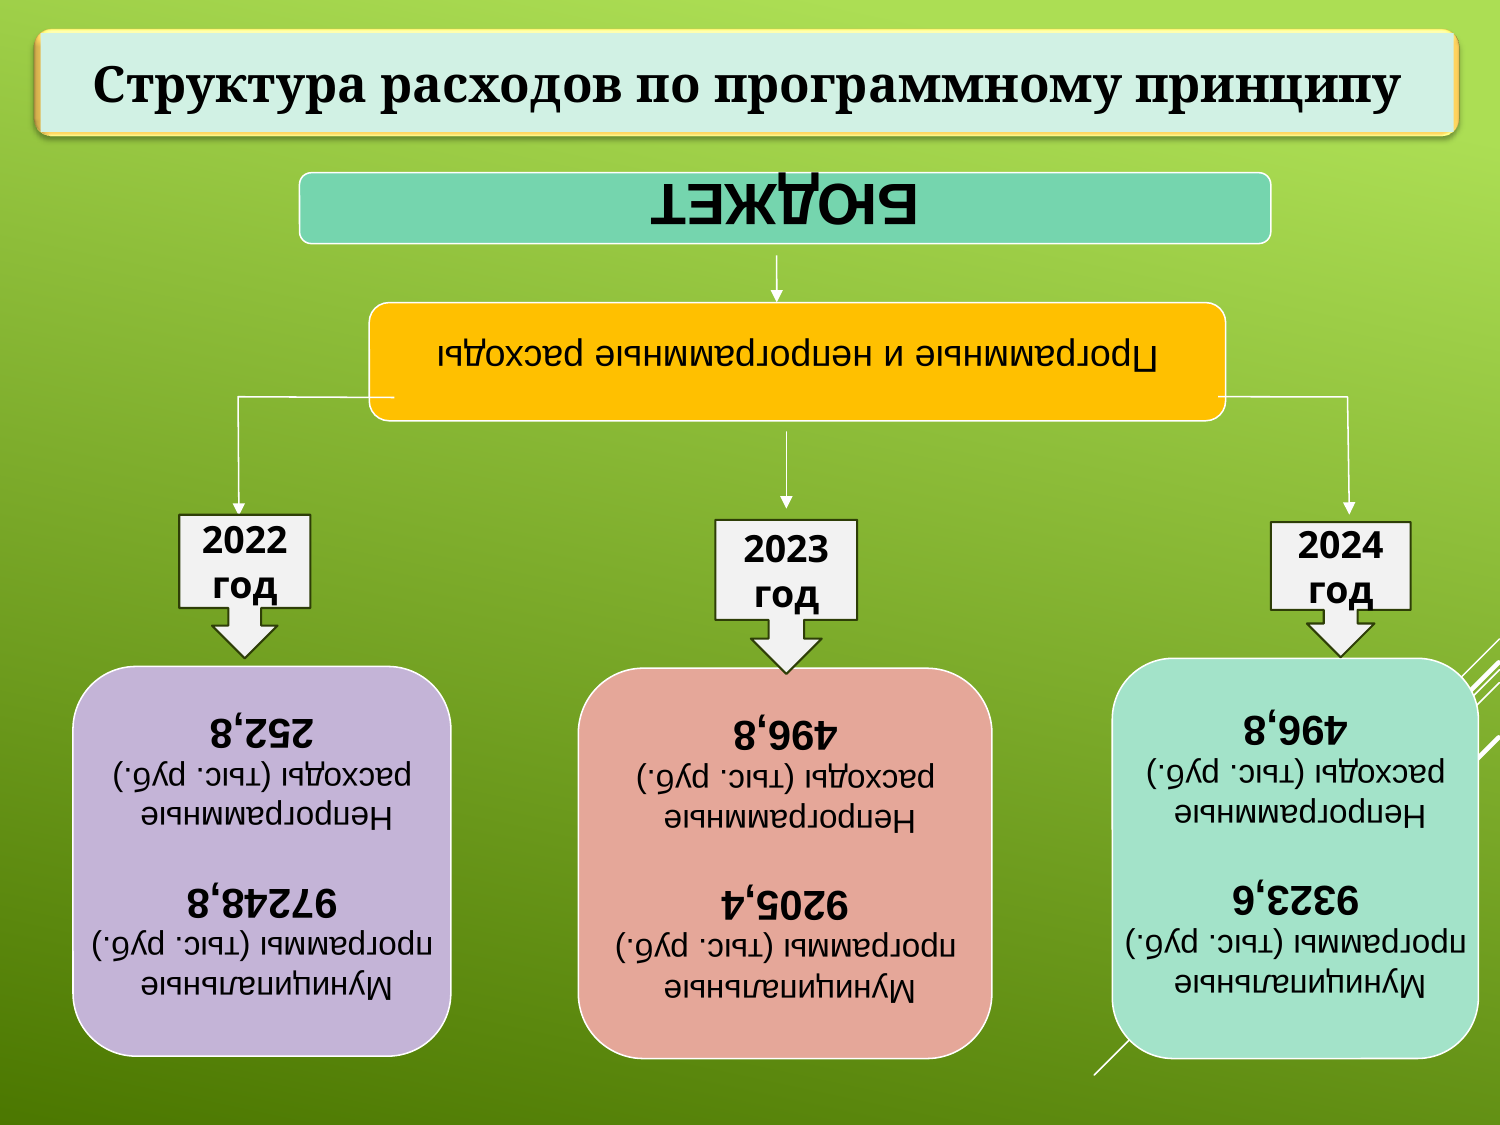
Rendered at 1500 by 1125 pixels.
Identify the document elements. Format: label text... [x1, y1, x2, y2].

text_box 2023 год [714, 518, 859, 675]
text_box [24, 24, 1469, 152]
text_box 2024 год [1269, 521, 1412, 659]
text_box Программные и непрограммные расходы [369, 302, 1226, 421]
text_box [232, 396, 395, 513]
text_box Муниципальные программы (тыс. руб.) 97248,8 Непрограммные расходы (тыс. руб.) 252,8 [72, 666, 451, 1057]
text_box Муниципальные программы (тыс. руб.) 9323,6 Непрограммные расходы (тыс. руб.) 496,8 [1112, 658, 1479, 1059]
text_box БЮДЖЕТ [299, 172, 1271, 244]
text_box Муниципальные программы (тыс. руб.) 9205,4 Непрограммные расходы (тыс. руб.) 496,8 [578, 668, 992, 1059]
text_box [1218, 396, 1356, 515]
text_box 2022 год [178, 513, 312, 660]
text_box [770, 255, 783, 303]
